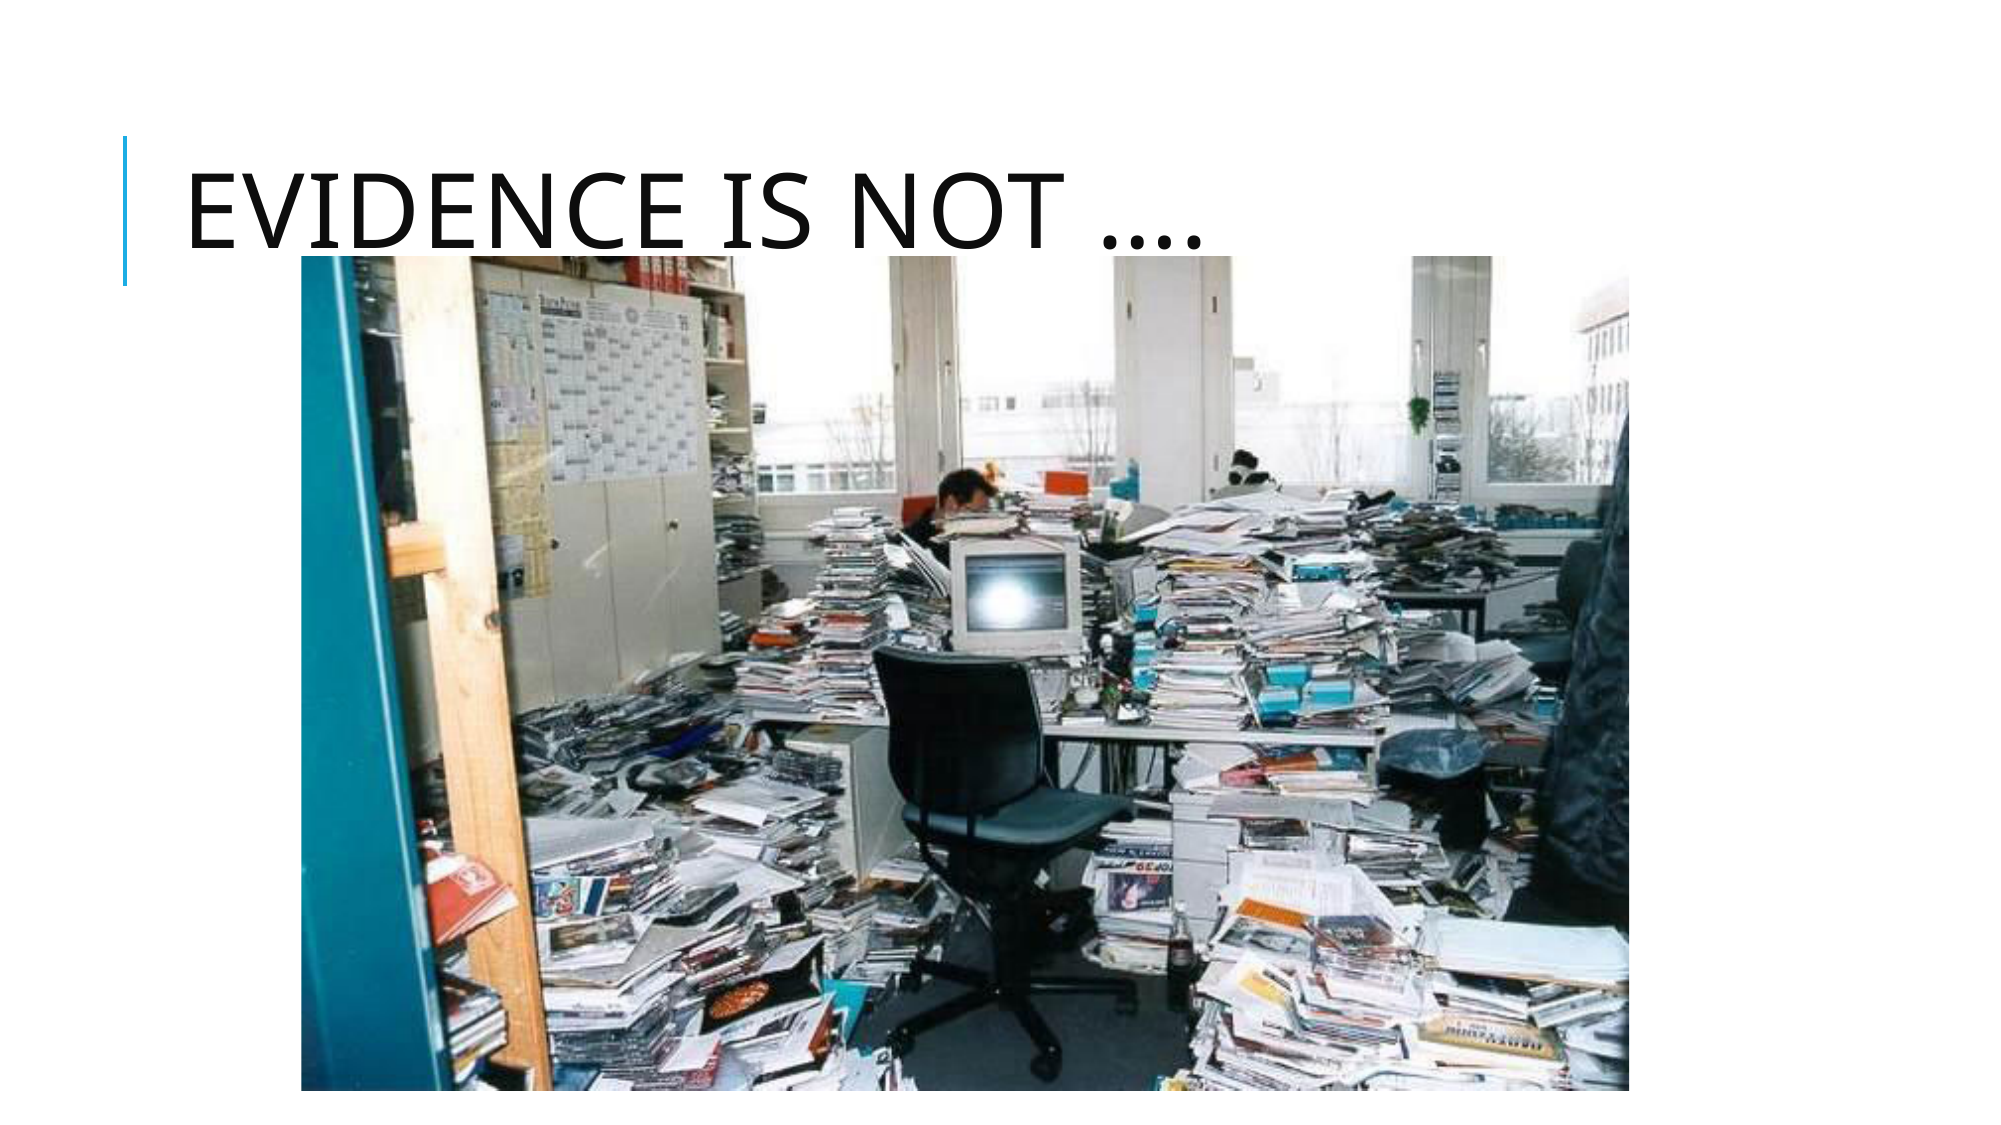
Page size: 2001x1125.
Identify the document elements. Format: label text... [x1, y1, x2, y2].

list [301, 256, 1630, 1091]
title Evidence is not …. [168, 96, 1763, 342]
